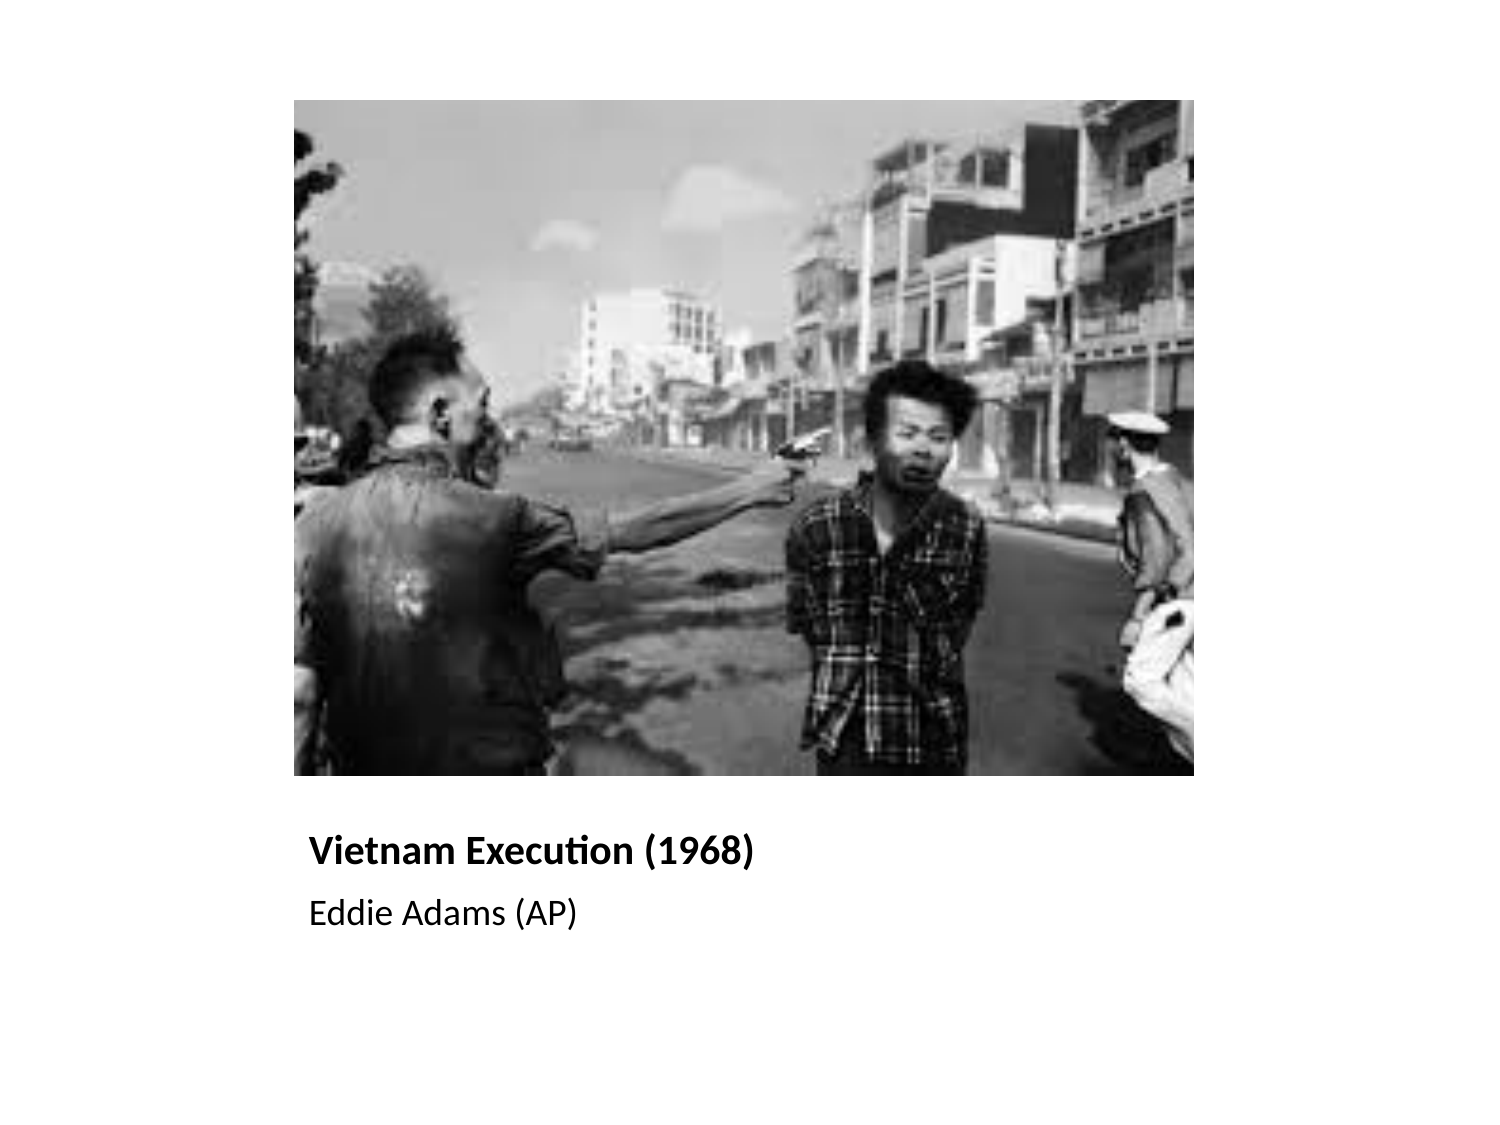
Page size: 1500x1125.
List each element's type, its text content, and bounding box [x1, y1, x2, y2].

picture [293, 100, 1195, 776]
list Eddie Adams (AP) [294, 880, 1194, 1013]
title Vietnam Execution (1968) [294, 787, 1194, 880]
